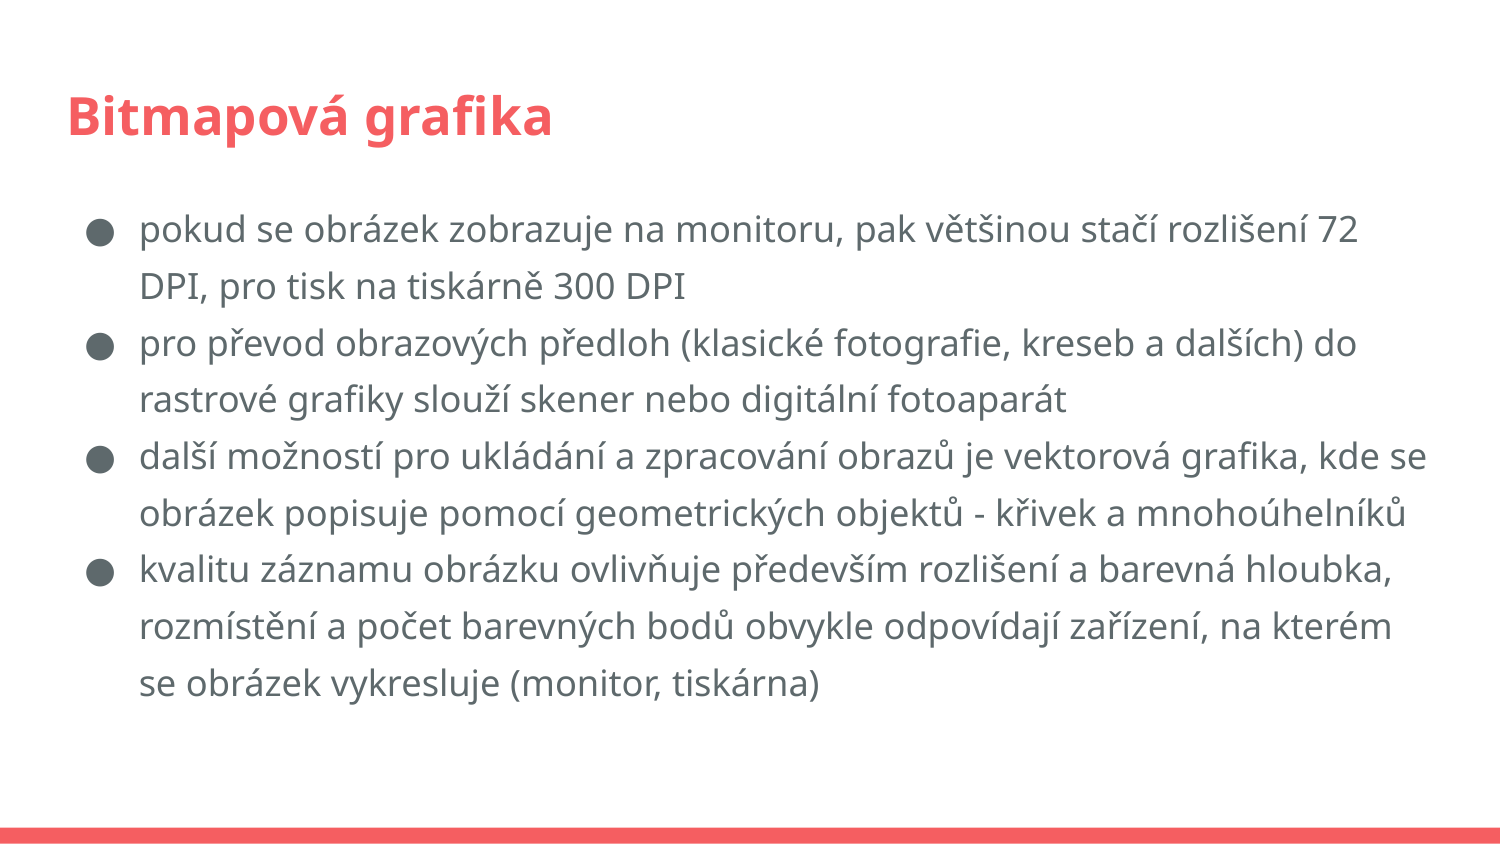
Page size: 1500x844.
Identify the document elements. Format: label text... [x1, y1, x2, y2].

title Bitmapová grafika [51, 64, 1449, 167]
list pokud se obrázek zobrazuje na monitoru, pak většinou stačí rozlišení 72 DPI, pro tisk na tiskárně 300 DPI pro převod obrazových předloh (klasické fotografie, kreseb a dalších) do rastrové grafiky slouží skener nebo digitální fotoaparát další možností pro ukládání a zpracování obrazů je vektorová grafika, kde se obrázek popisuje pomocí geometrických objektů - křivek a mnohoúhelníků kvalitu záznamu obrázku ovlivňuje především rozlišení a barevná hloubka, rozmístění a počet barevných bodů obvykle odpovídají zařízení, na kterém se obrázek vykresluje (monitor, tiskárna) [51, 181, 1449, 743]
